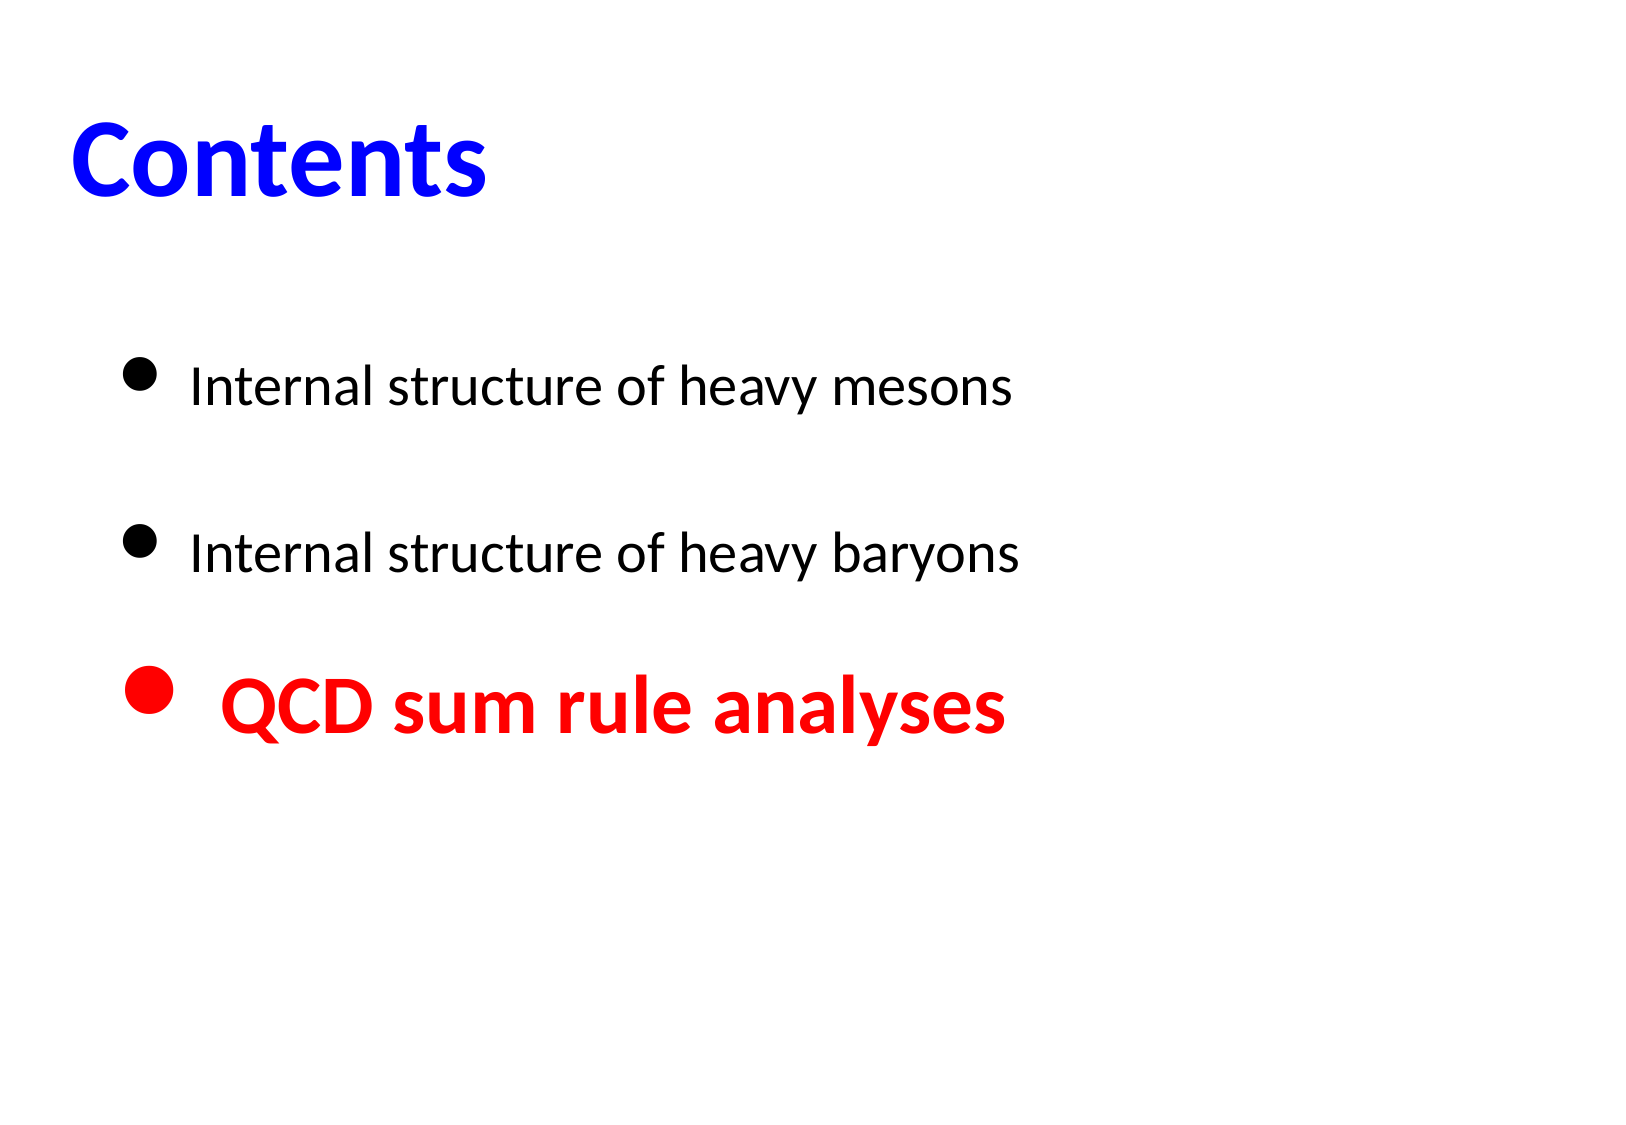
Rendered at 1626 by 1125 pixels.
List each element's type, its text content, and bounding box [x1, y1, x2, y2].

title Contents [56, 78, 625, 242]
text_box Internal structure of heavy mesons Internal structure of heavy baryons QCD sum rule analyses [103, 326, 1522, 758]
